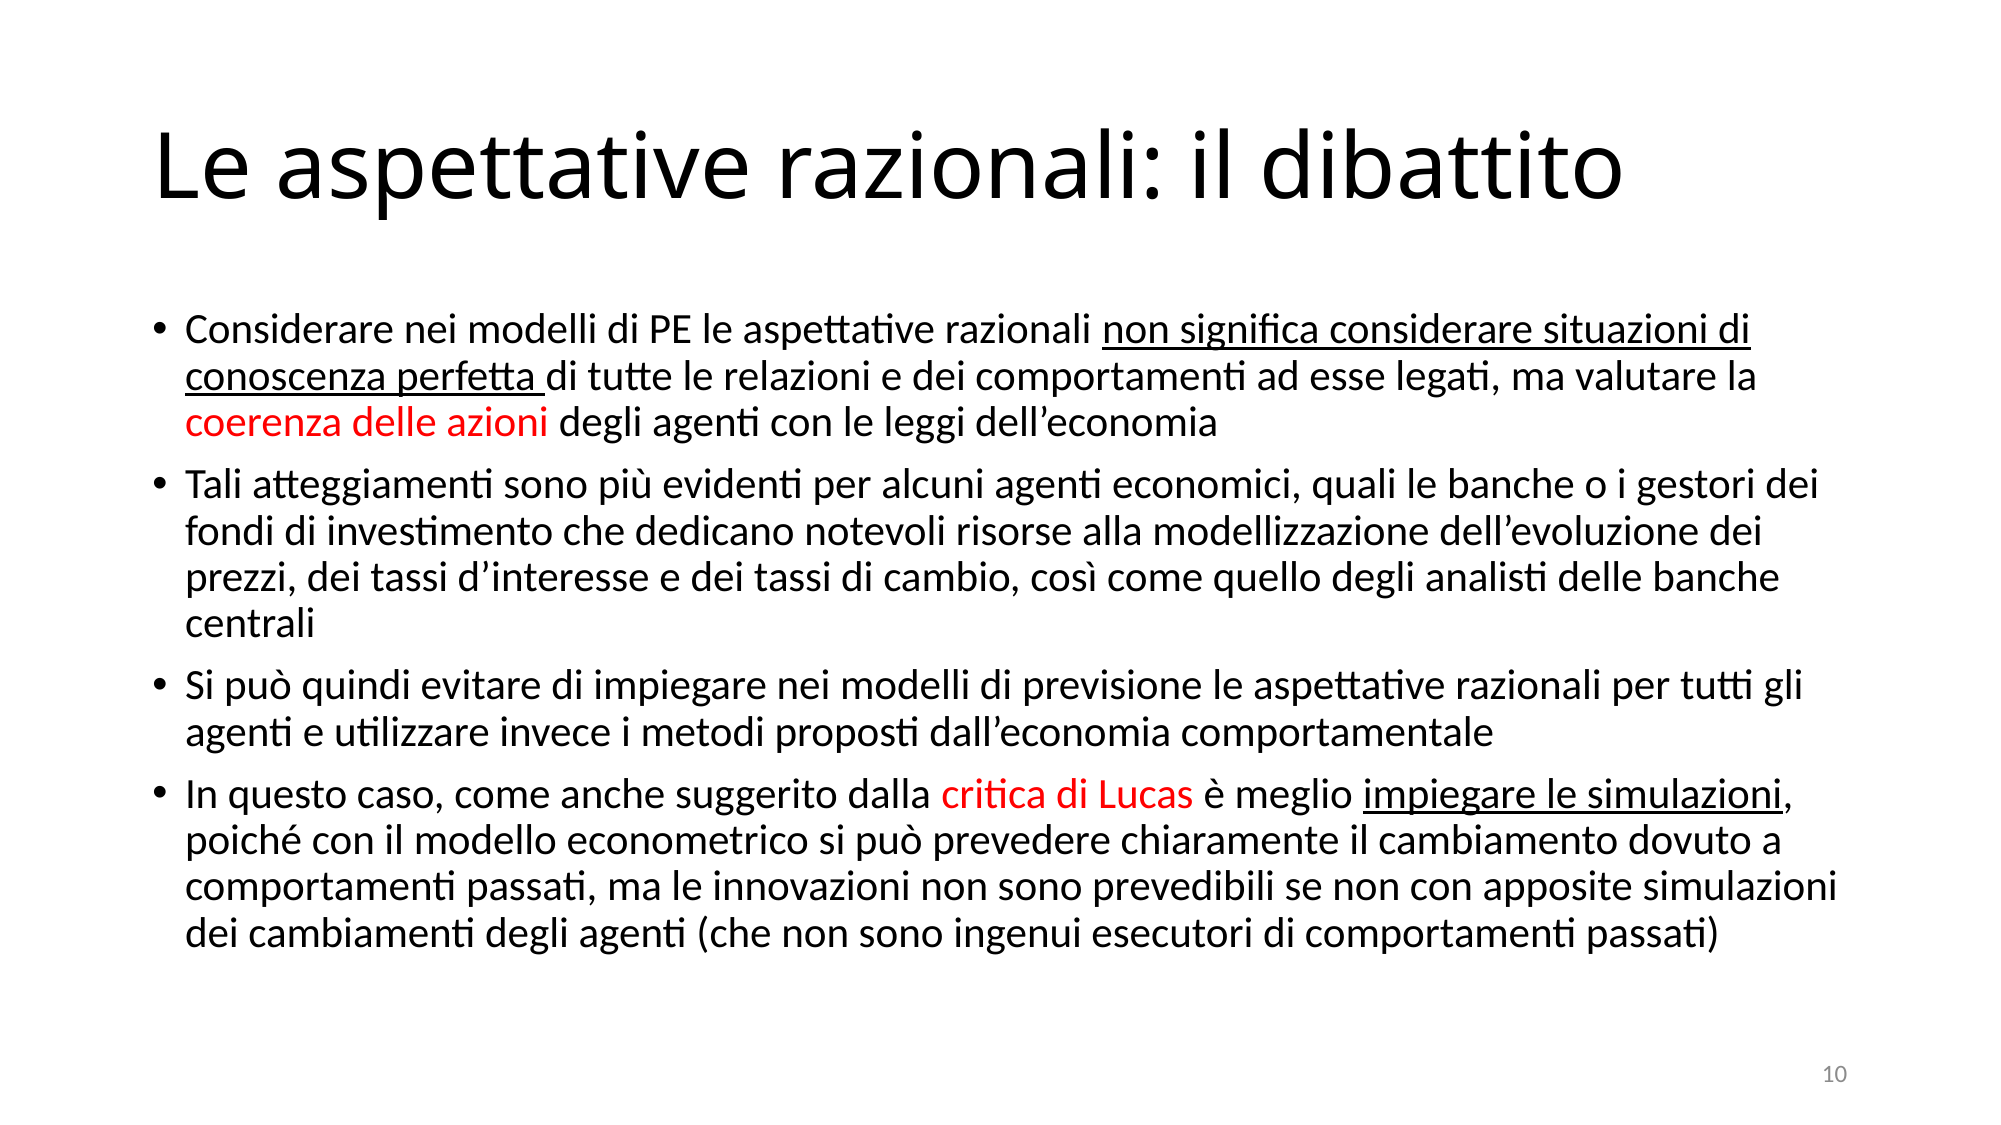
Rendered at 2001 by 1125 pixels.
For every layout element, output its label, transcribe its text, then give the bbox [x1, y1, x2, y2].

title Le aspettative razionali: il dibattito [137, 59, 1863, 278]
slide_number 10 [1412, 1042, 1863, 1103]
list Considerare nei modelli di PE le aspettative razionali non significa considerare situazioni di conoscenza perfetta di tutte le relazioni e dei comportamenti ad esse legati, ma valutare la coerenza delle azioni degli agenti con le leggi dell’economia Tali atteggiamenti sono più evidenti per alcuni agenti economici, quali le banche o i gestori dei fondi di investimento che dedicano notevoli risorse alla modellizzazione dell’evoluzione dei prezzi, dei tassi d’interesse e dei tassi di cambio, così come quello degli analisti delle banche centrali Si può quindi evitare di impiegare nei modelli di previsione le aspettative razionali per tutti gli agenti e utilizzare invece i metodi proposti dall’economia comportamentale In questo caso, come anche suggerito dalla critica di Lucas è meglio impiegare le simulazioni, poiché con il modello econometrico si può prevedere chiaramente il cambiamento dovuto a comportamenti passati, ma le innovazioni non sono prevedibili se non con apposite simulazioni dei cambiamenti degli agenti (che non sono ingenui esecutori di comportamenti passati) [137, 299, 1863, 1014]
